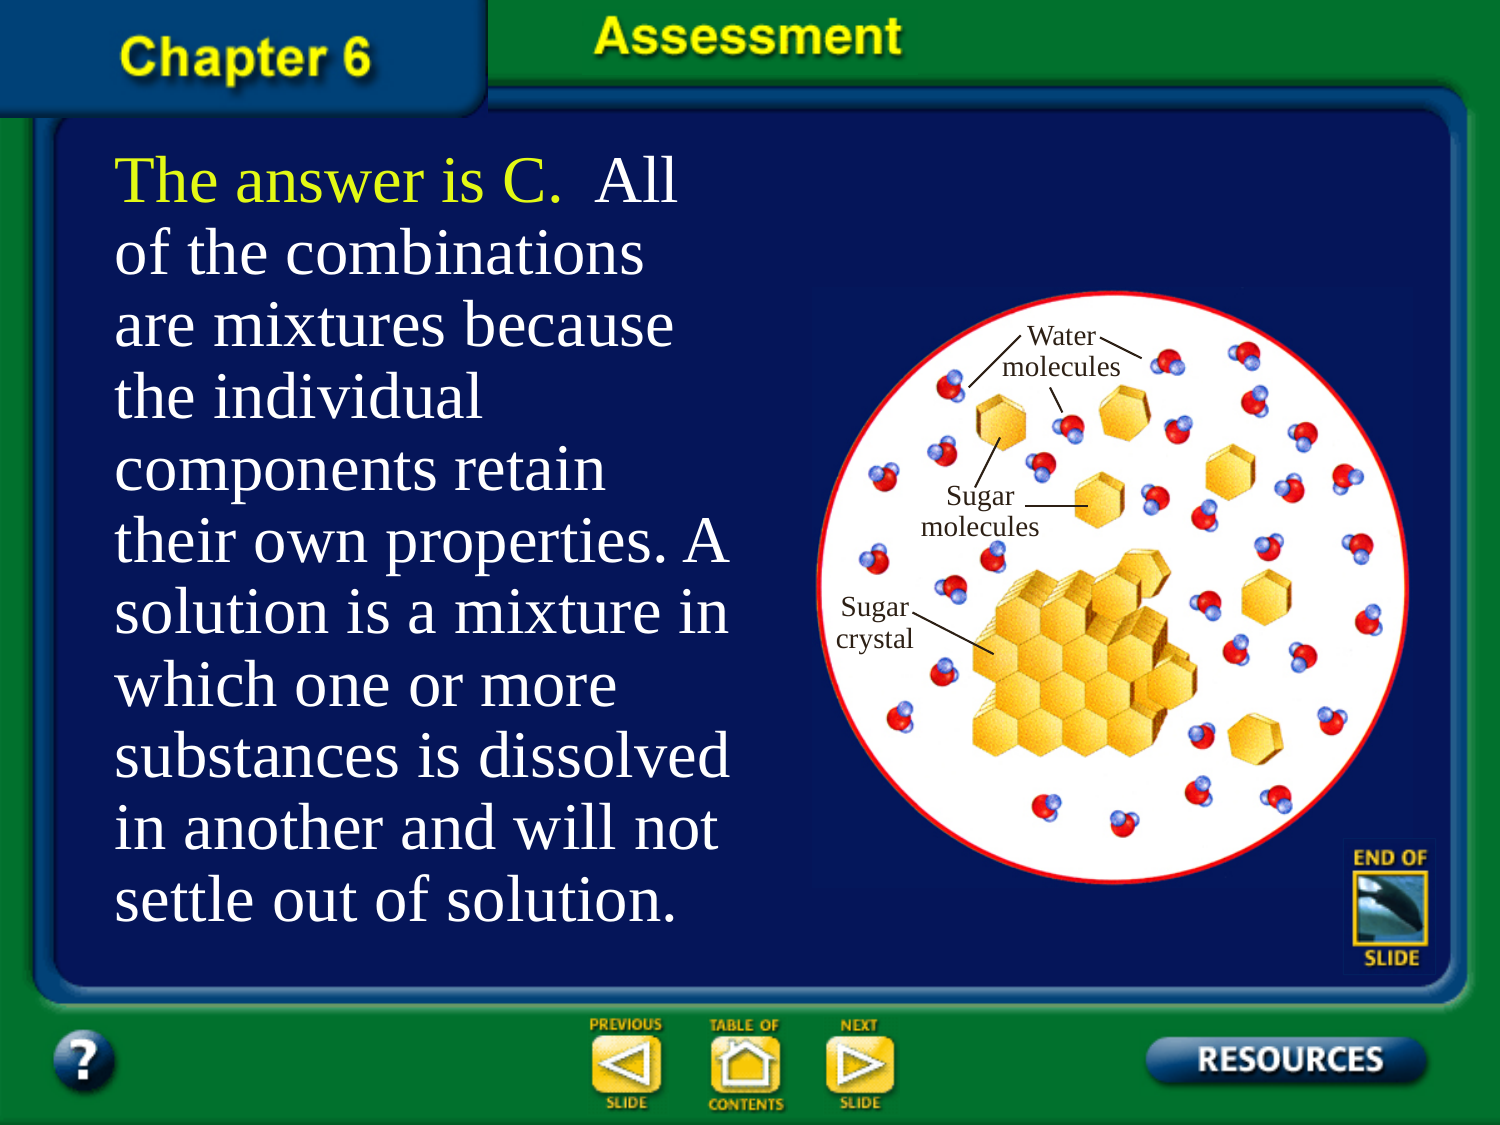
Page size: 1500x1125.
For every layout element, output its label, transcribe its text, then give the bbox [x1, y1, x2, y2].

text_box The answer is C. All of the combinations are mixtures because the individual components retain their own properties. A solution is a mixture in which one or more substances is dissolved in another and will not settle out of solution. [99, 137, 750, 950]
picture [0, 0, 1500, 1125]
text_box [1049, 387, 1063, 413]
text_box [968, 335, 1021, 388]
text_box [974, 437, 1001, 488]
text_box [1099, 337, 1142, 359]
text_box Sugar crystal [799, 584, 807, 663]
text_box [912, 612, 994, 655]
